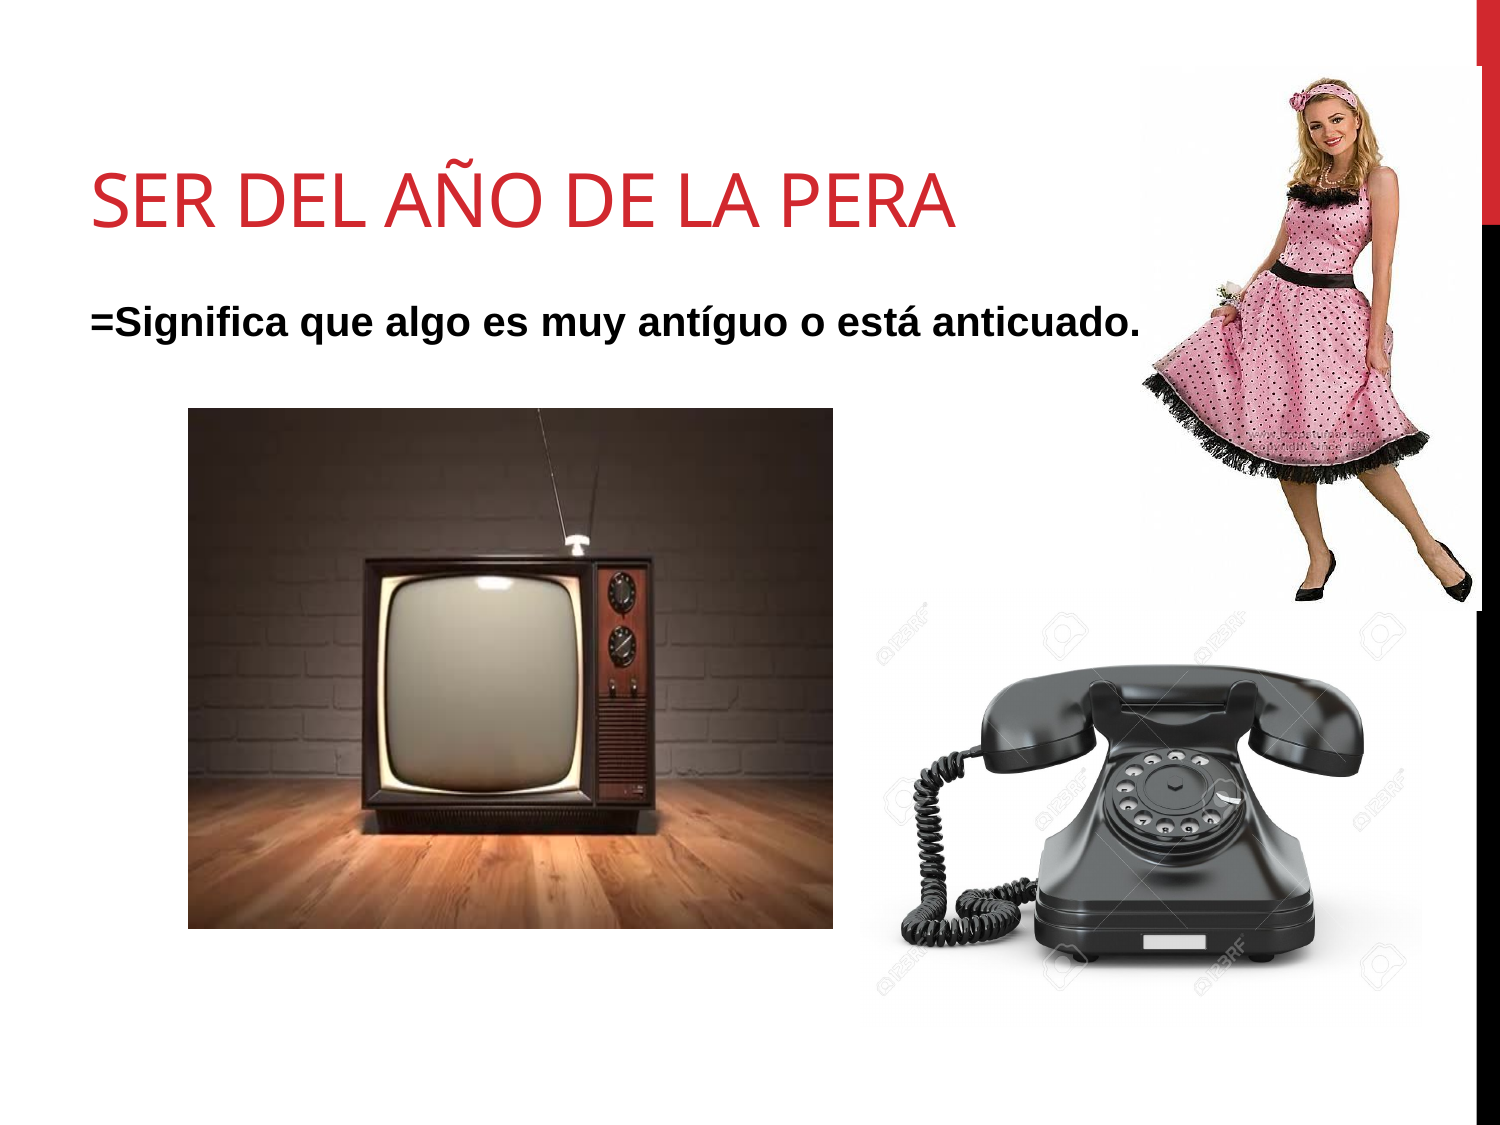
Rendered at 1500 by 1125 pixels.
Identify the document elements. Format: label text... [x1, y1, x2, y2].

picture [188, 408, 834, 930]
title Ser del año de la pera [75, 25, 1025, 250]
picture [860, 65, 1482, 1028]
list =Significa que algo es muy antíguo o está anticuado. [75, 287, 1138, 1005]
